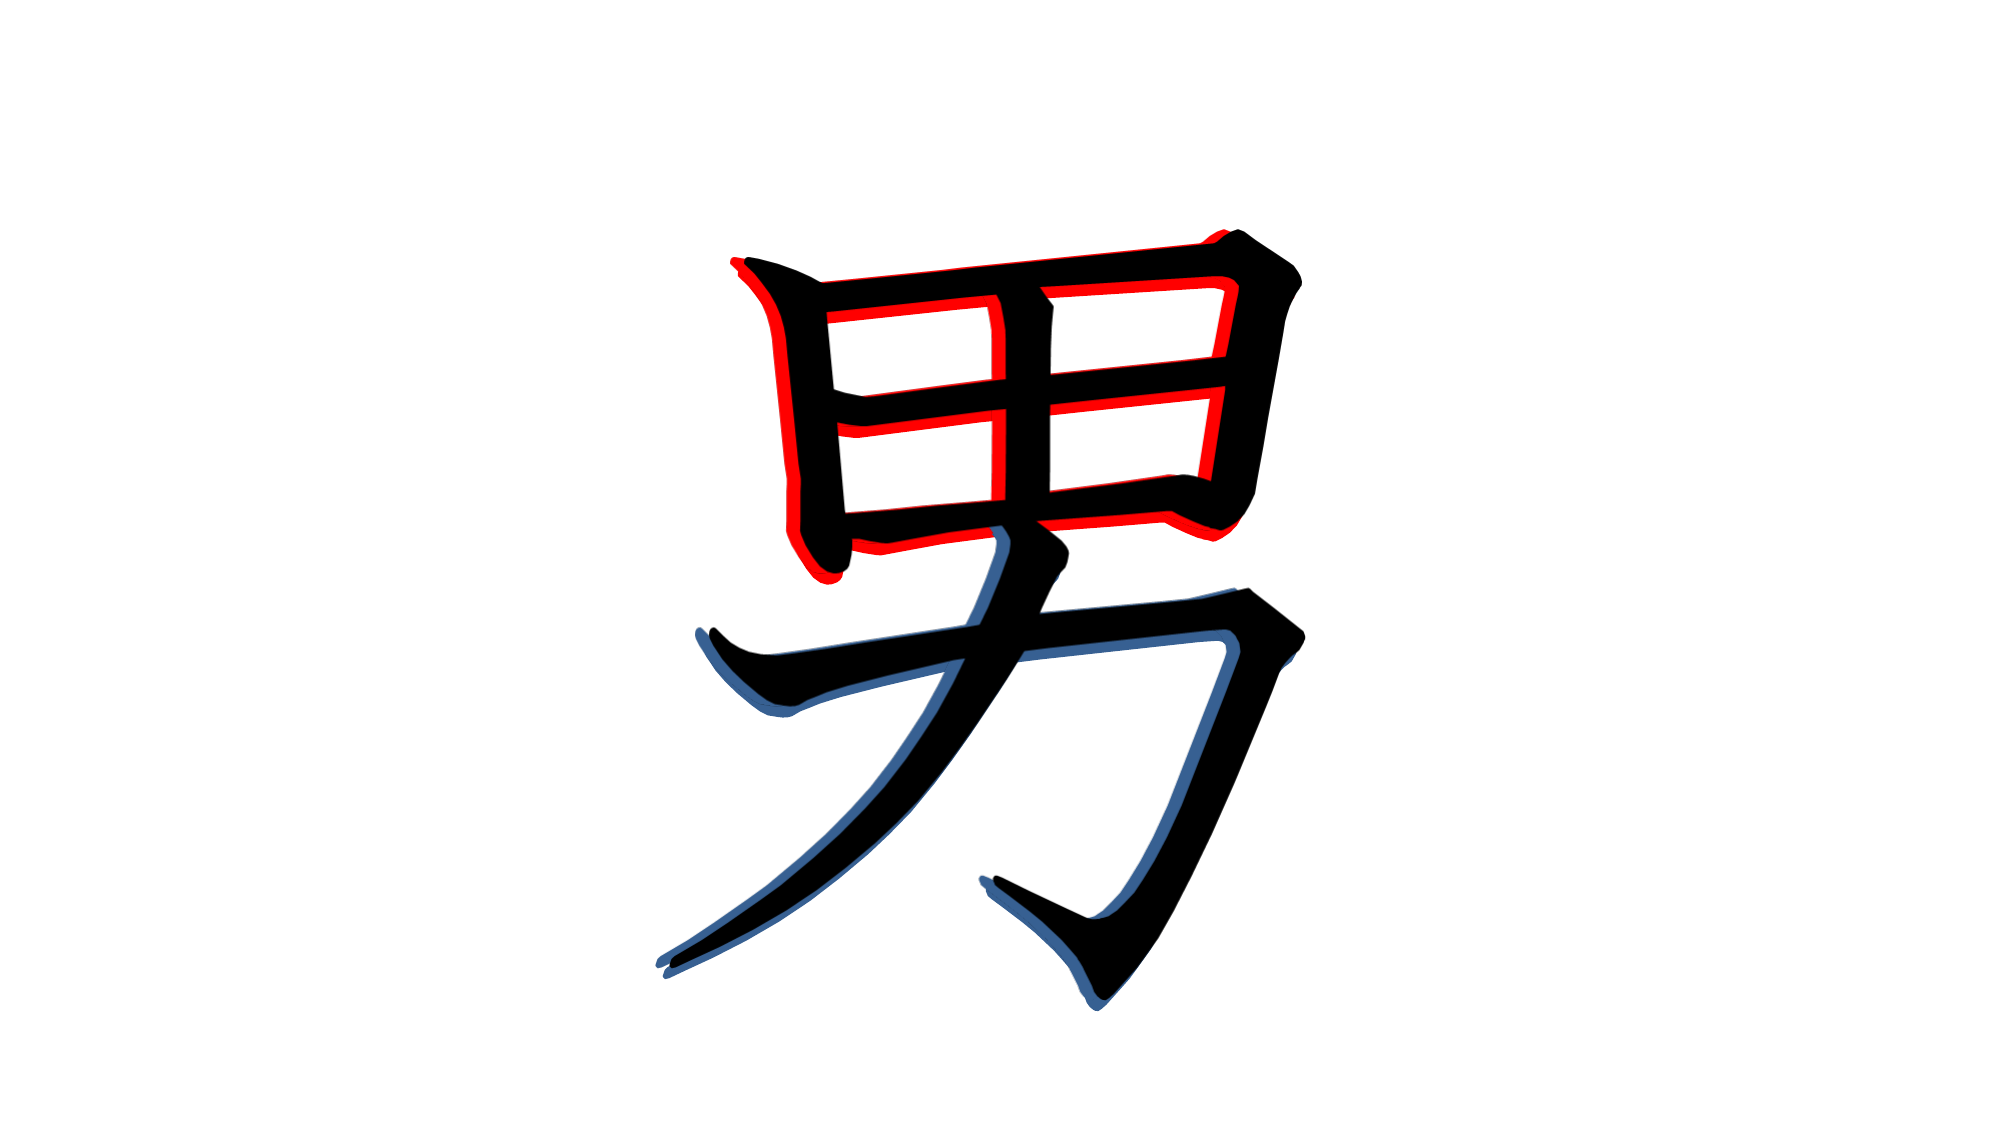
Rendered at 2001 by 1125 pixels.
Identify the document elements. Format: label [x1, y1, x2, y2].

text_box [1090, 1010, 1104, 1014]
picture [655, 228, 1306, 1001]
